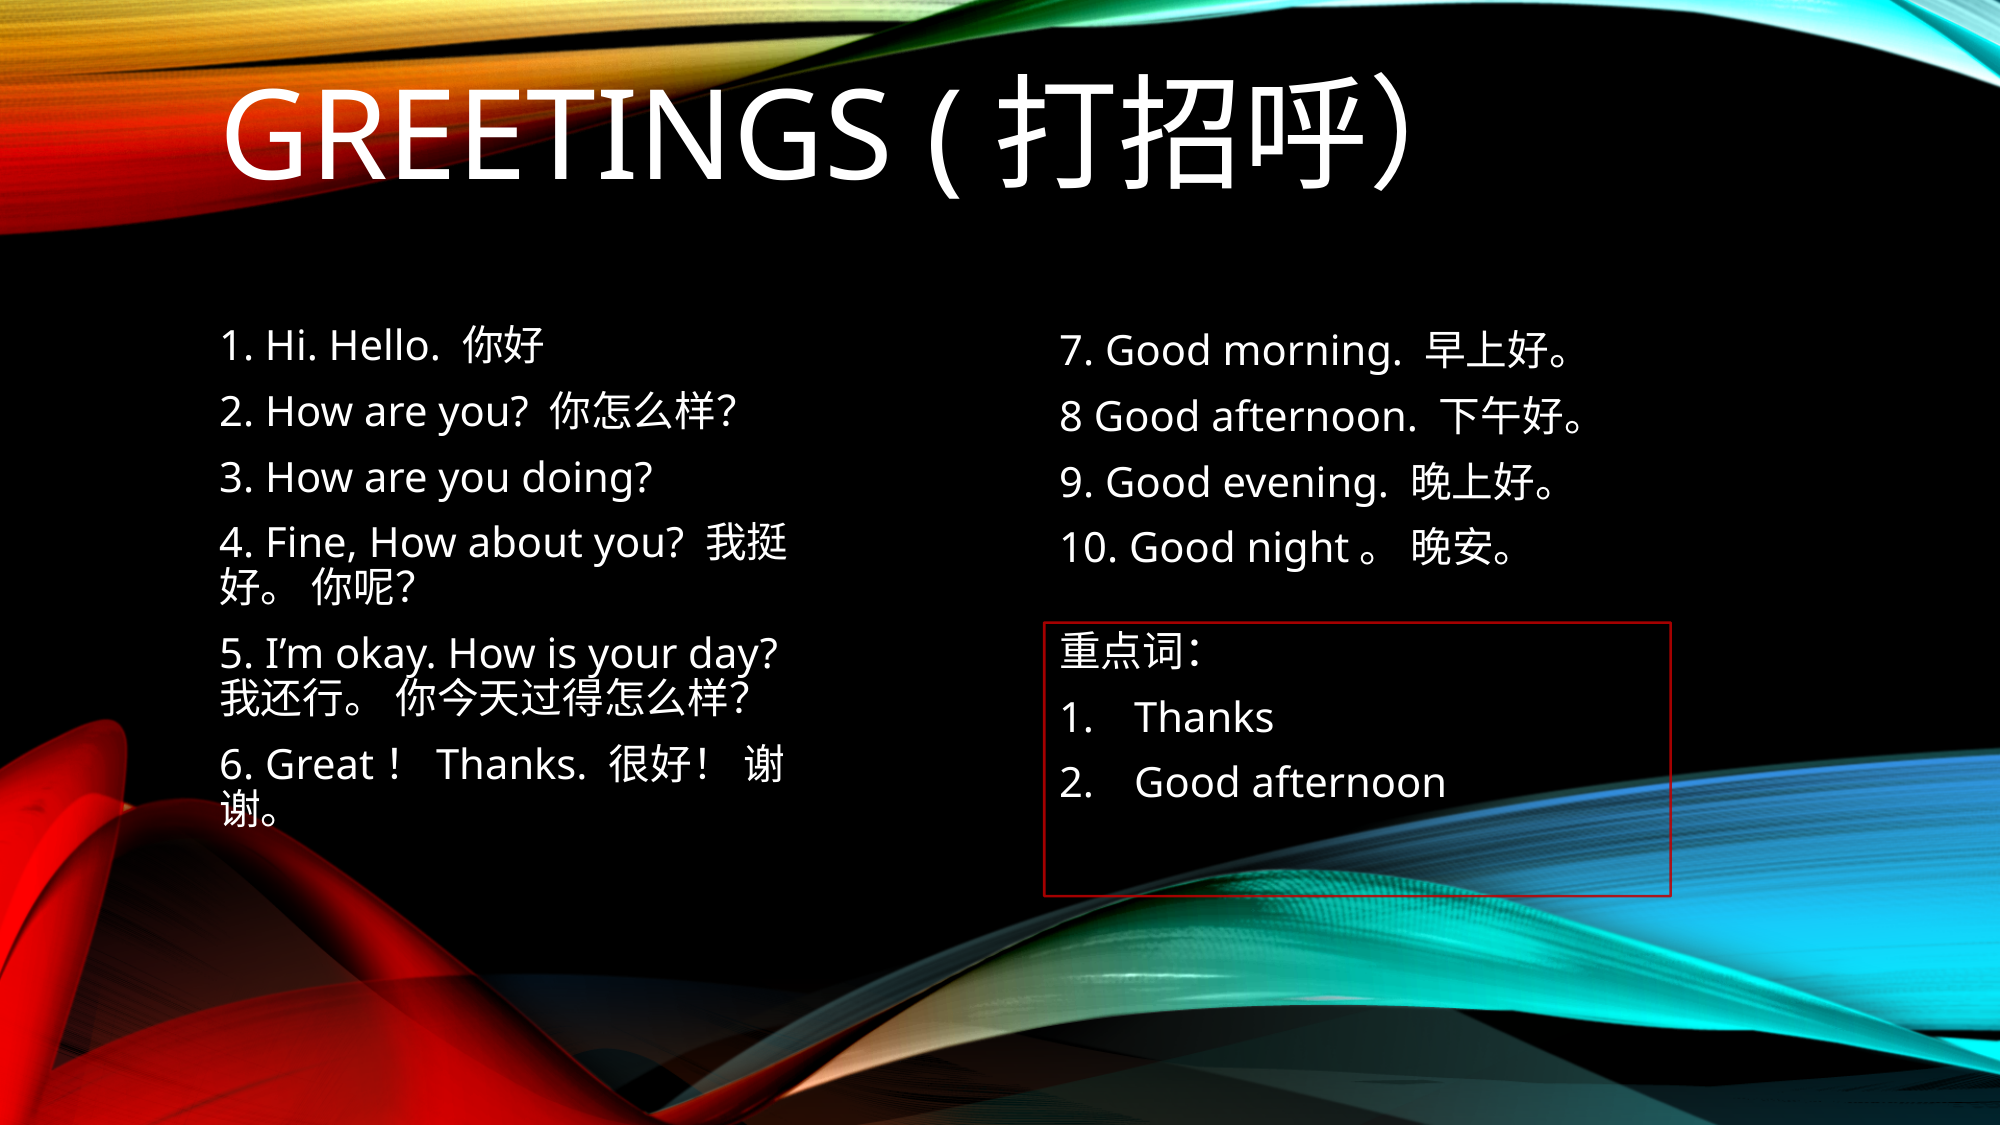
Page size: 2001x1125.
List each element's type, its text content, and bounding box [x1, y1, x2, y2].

picture [0, 717, 2000, 1125]
picture [0, 0, 2000, 237]
title Greetings (打招呼） [204, 0, 1671, 215]
text_box 7. Good morning. 早上好。 8 Good afternoon. 下午好。 9. Good evening. 晚上好。 10. Good night。 晚安。 [1044, 321, 1671, 570]
text_box 重点词： Thanks Good afternoon [1044, 622, 1671, 897]
subtitle 1. Hi. Hello. 你好 2. How are you? 你怎么样？ 3. How are you doing? 4. Fine, How about you? 我挺好。 你呢？ 5. I’m okay. How is your day? 我还行。 你今天过得怎么样？ 6. Great！Thanks. 很好！ 谢谢。 [204, 316, 831, 979]
text_box [999, 570, 1717, 785]
